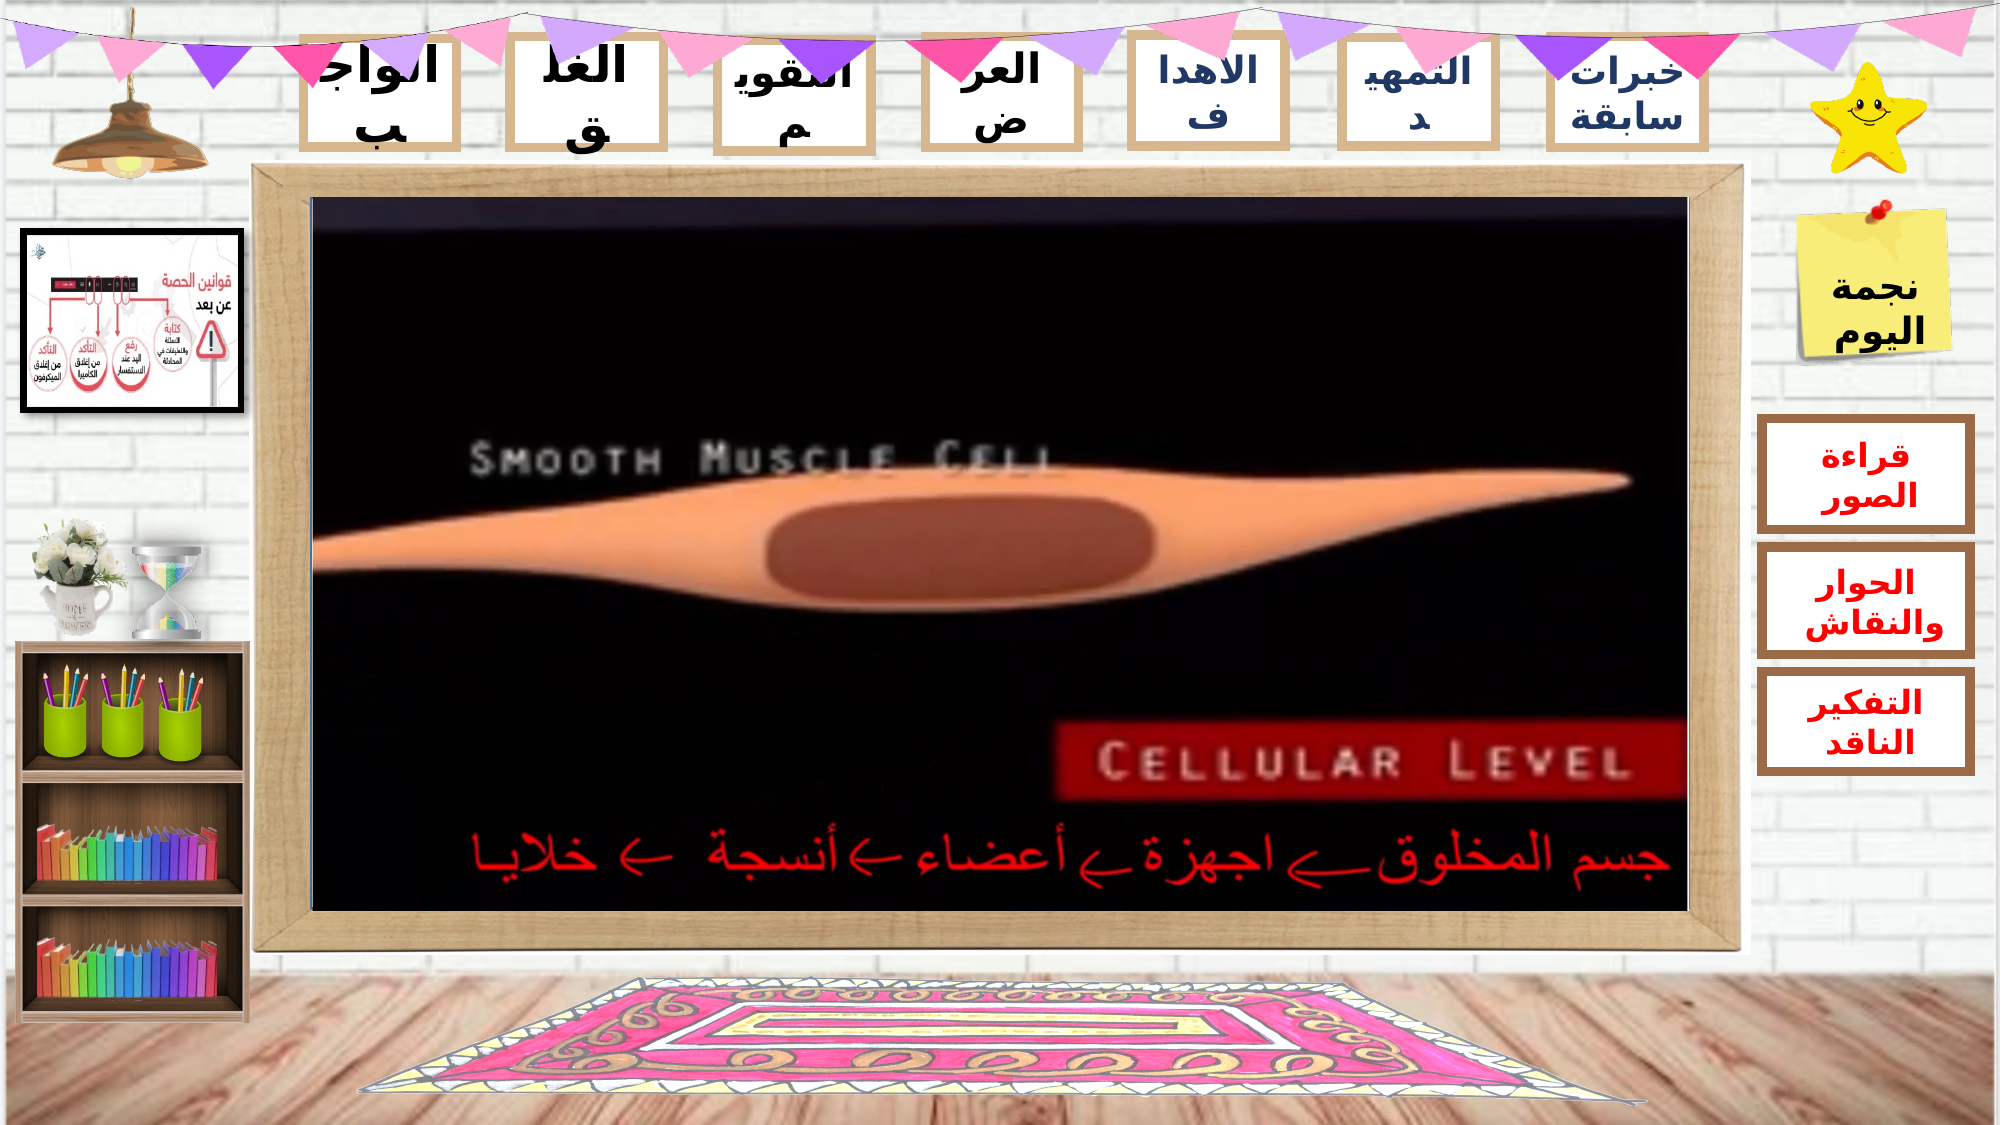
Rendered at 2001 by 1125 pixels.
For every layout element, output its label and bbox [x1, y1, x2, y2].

text_box [1762, 418, 1971, 772]
picture [0, 0, 2000, 1125]
